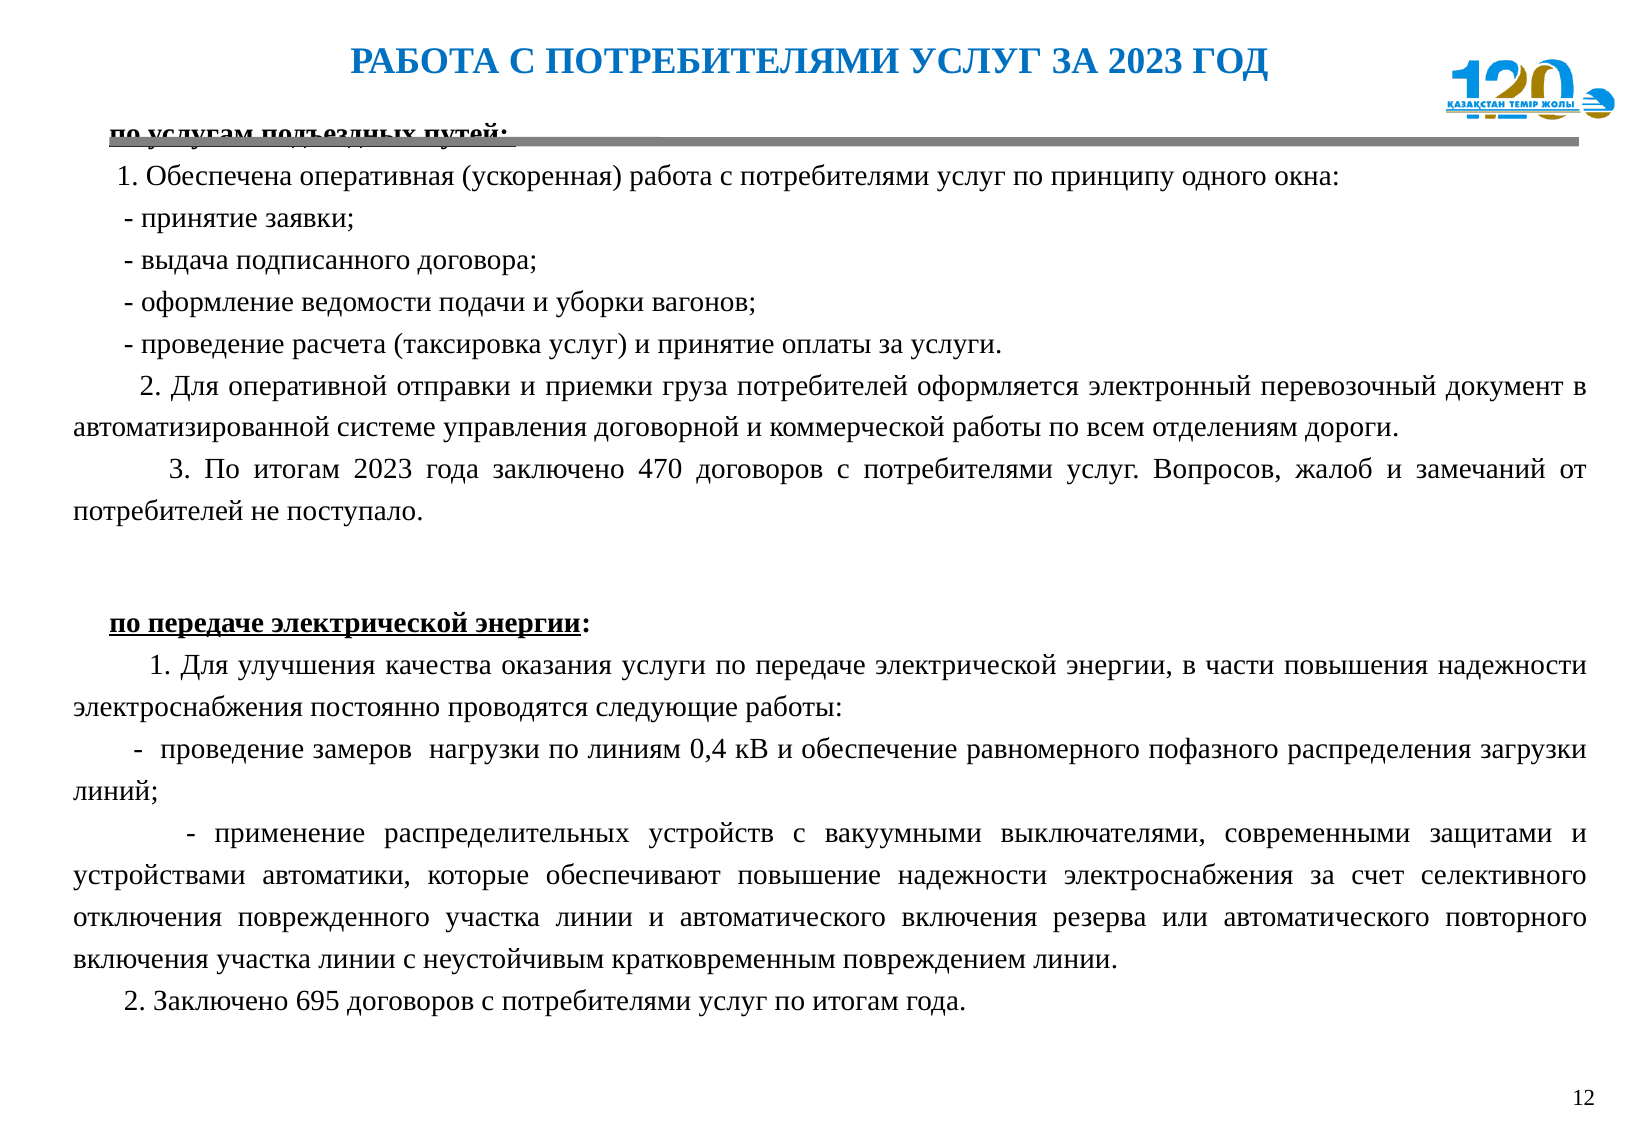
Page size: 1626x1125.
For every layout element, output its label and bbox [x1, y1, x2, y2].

list [0, 0, 1435, 133]
text_box [58, 106, 1625, 1125]
picture [1435, 0, 1625, 178]
